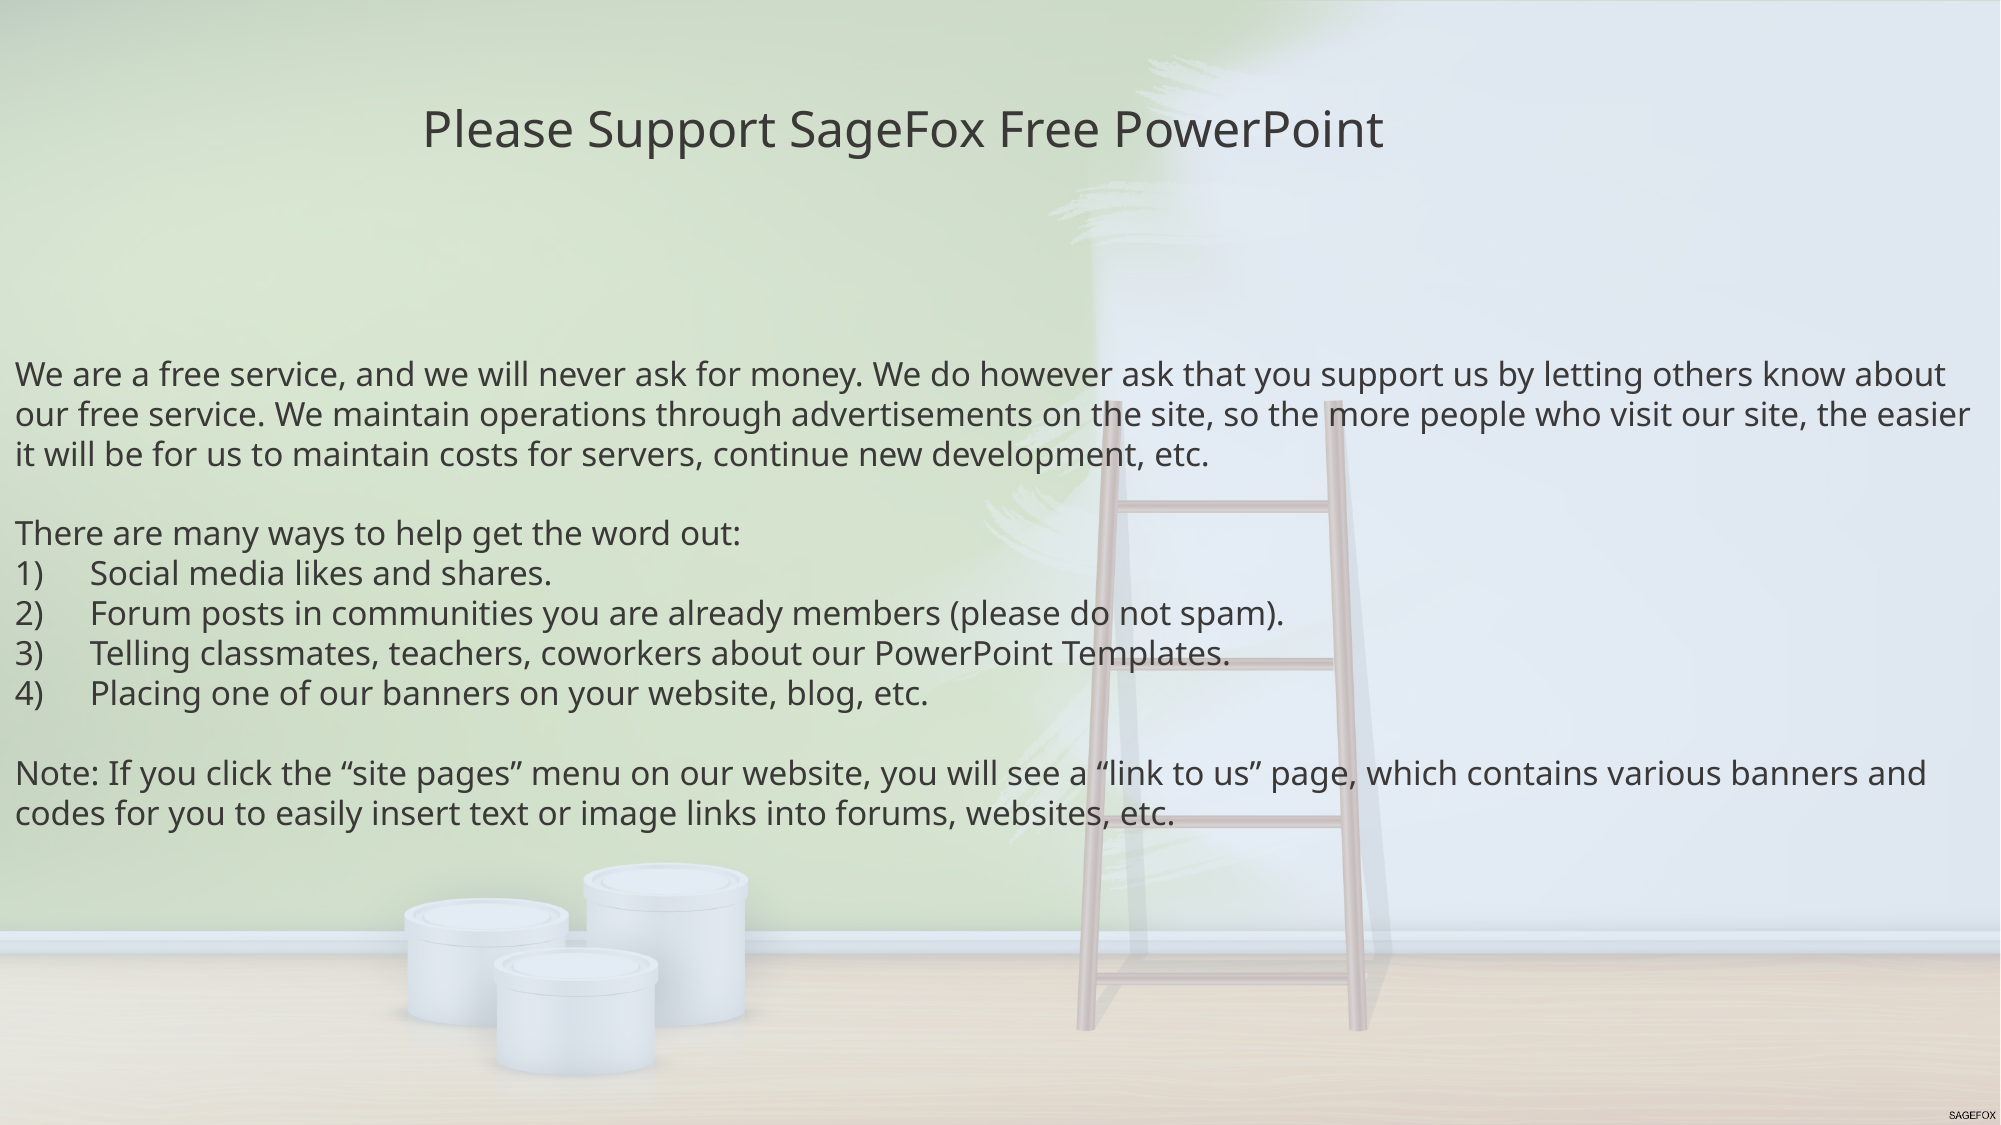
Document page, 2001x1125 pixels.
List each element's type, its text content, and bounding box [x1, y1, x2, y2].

title Please Support SageFox Free PowerPoint [363, 72, 1444, 190]
text_box We are a free service, and we will never ask for money. We do however ask that you support us by letting others know about our free service. We maintain operations through advertisements on the site, so the more people who visit our site, the easier it will be for us to maintain costs for servers, continue new development, etc. There are many ways to help get the word out: Social media likes and shares. Forum posts in communities you are already members (please do not spam). Telling classmates, teachers, coworkers about our PowerPoint Templates. Placing one of our banners on your website, blog, etc. Note: If you click the “site pages” menu on our website, you will see a “link to us” page, which contains various banners and codes for you to easily insert text or image links into forums, websites, etc. [0, 0, 2000, 1125]
